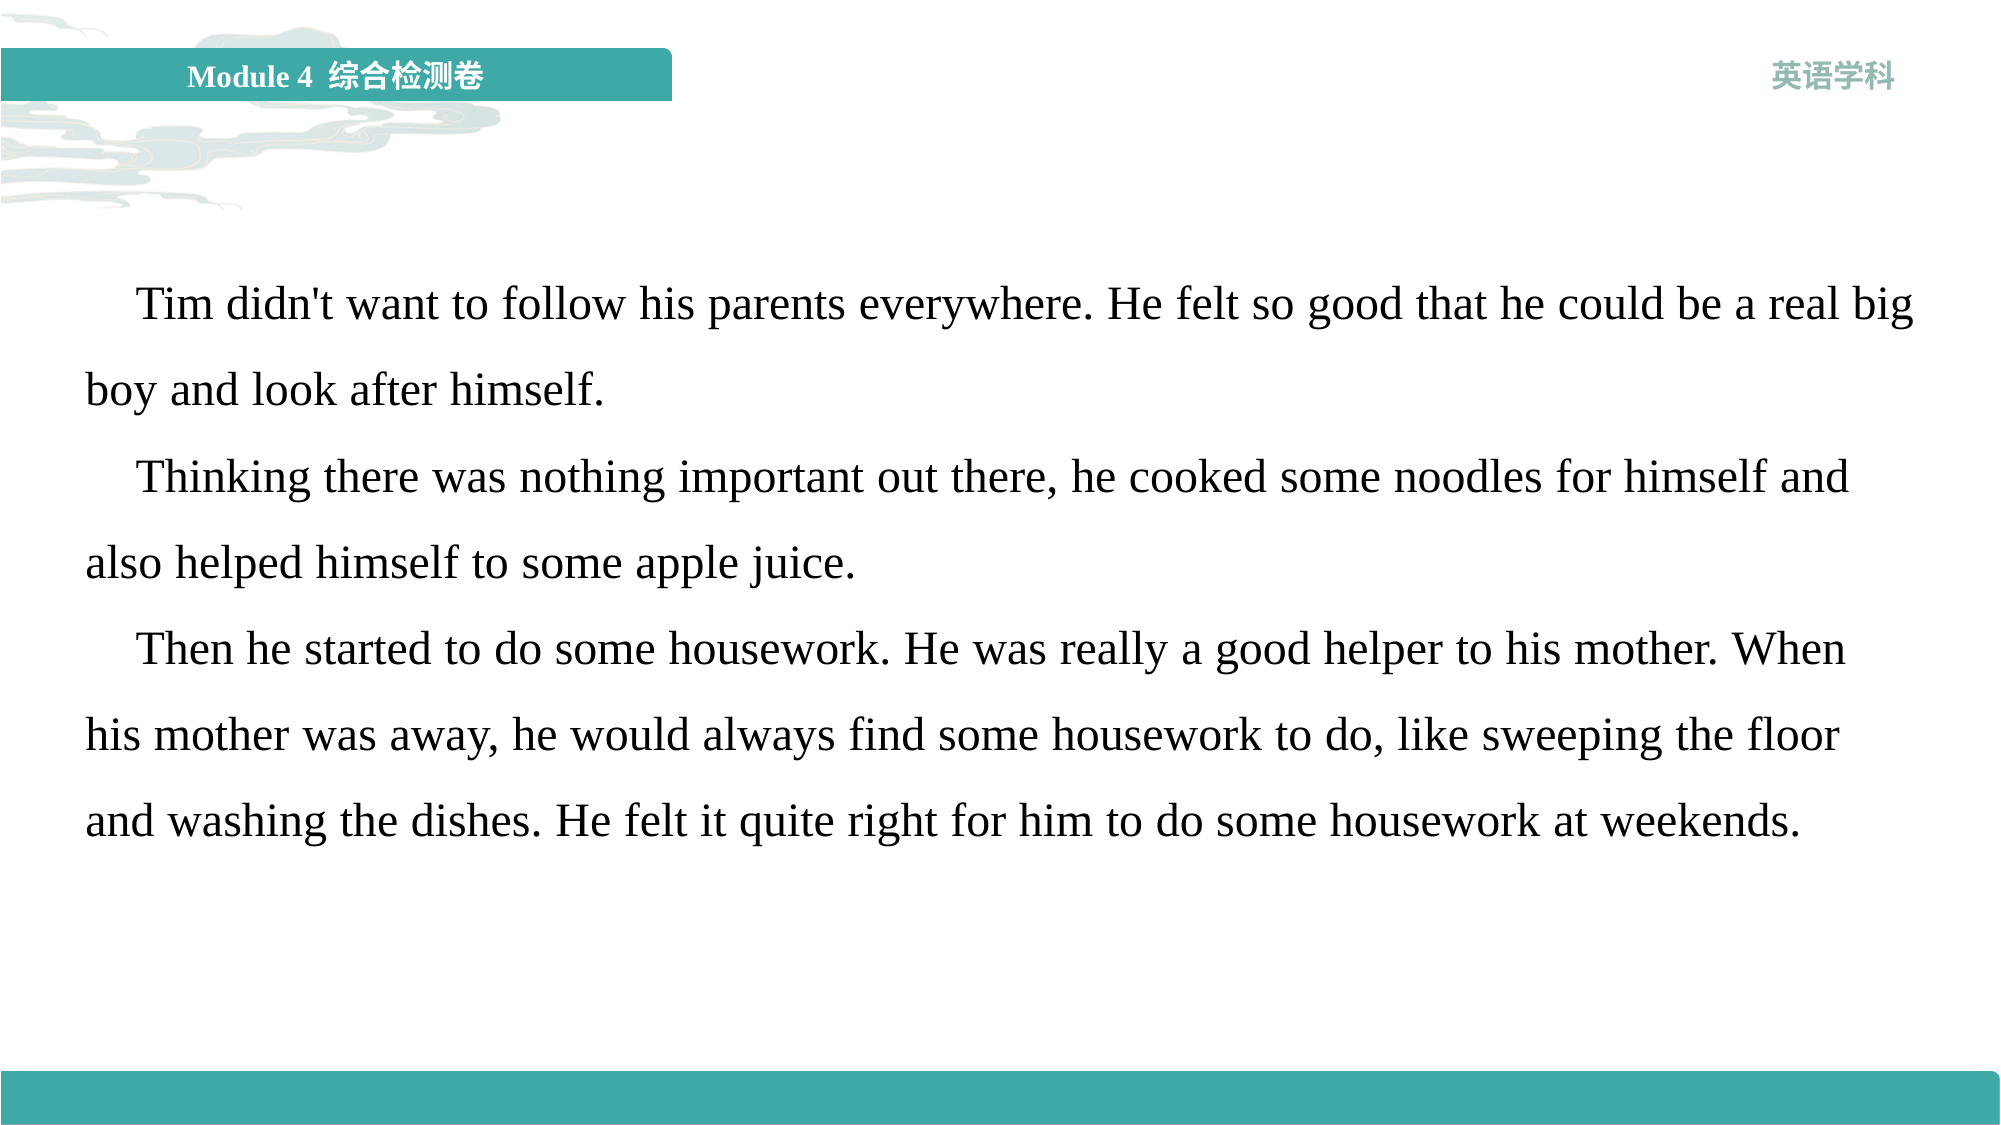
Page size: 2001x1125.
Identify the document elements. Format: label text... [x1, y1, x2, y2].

text_box Tim didn't want to follow his parents everywhere. He felt so good that he could be a real big boy and look after himself. Thinking there was nothing important out there, he cooked some noodles for himself and also helped himself to some apple juice. Then he started to do some housework. He was really a good helper to his mother. When his mother was away, he would always find some housework to do, like sweeping the floor and washing the dishes. He felt it quite right for him to do some housework at weekends. [85, 243, 1914, 924]
picture [0, 0, 2000, 1125]
